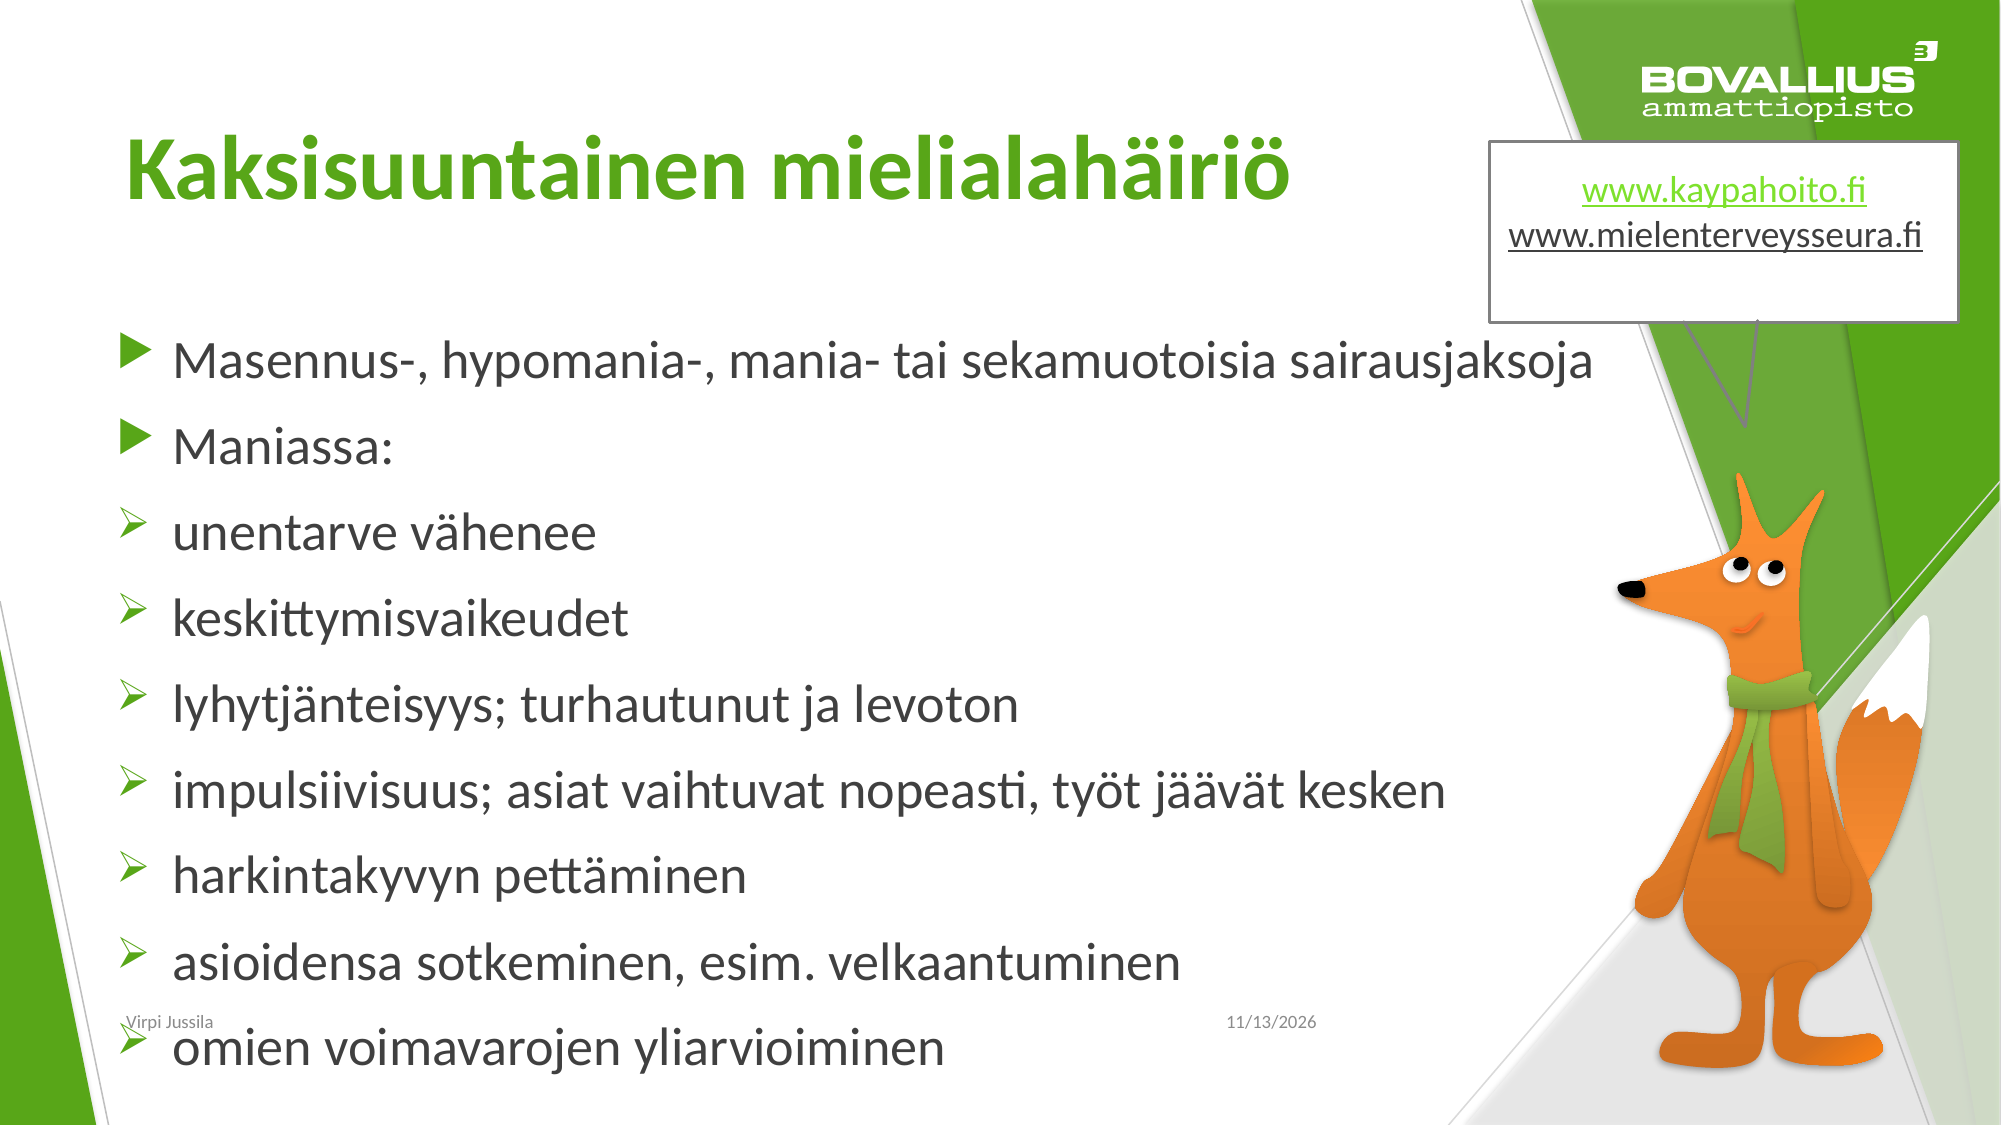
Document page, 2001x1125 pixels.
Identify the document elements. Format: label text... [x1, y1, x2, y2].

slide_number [1181, 991, 1332, 1051]
picture [1642, 41, 1938, 122]
text_box www.kaypahoito.fi www.mielenterveysseura.fi [1488, 140, 1960, 429]
title Kaksisuuntainen mielialahäiriö [111, 99, 1551, 316]
list Masennus-, hypomania-, mania- tai sekamuotoisia sairausjaksoja Maniassa: unentarve vähenee keskittymisvaikeudet lyhytjänteisyys; turhautunut ja levoton impulsiivisuus; asiat vaihtuvat nopeasti, työt jäävät kesken harkintakyvyn pettäminen asioidensa sotkeminen, esim. velkaantuminen omien voimavarojen yliarvioiminen [101, 316, 1633, 1105]
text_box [1615, 472, 1919, 1069]
footer Virpi Jussila [111, 991, 1145, 1051]
